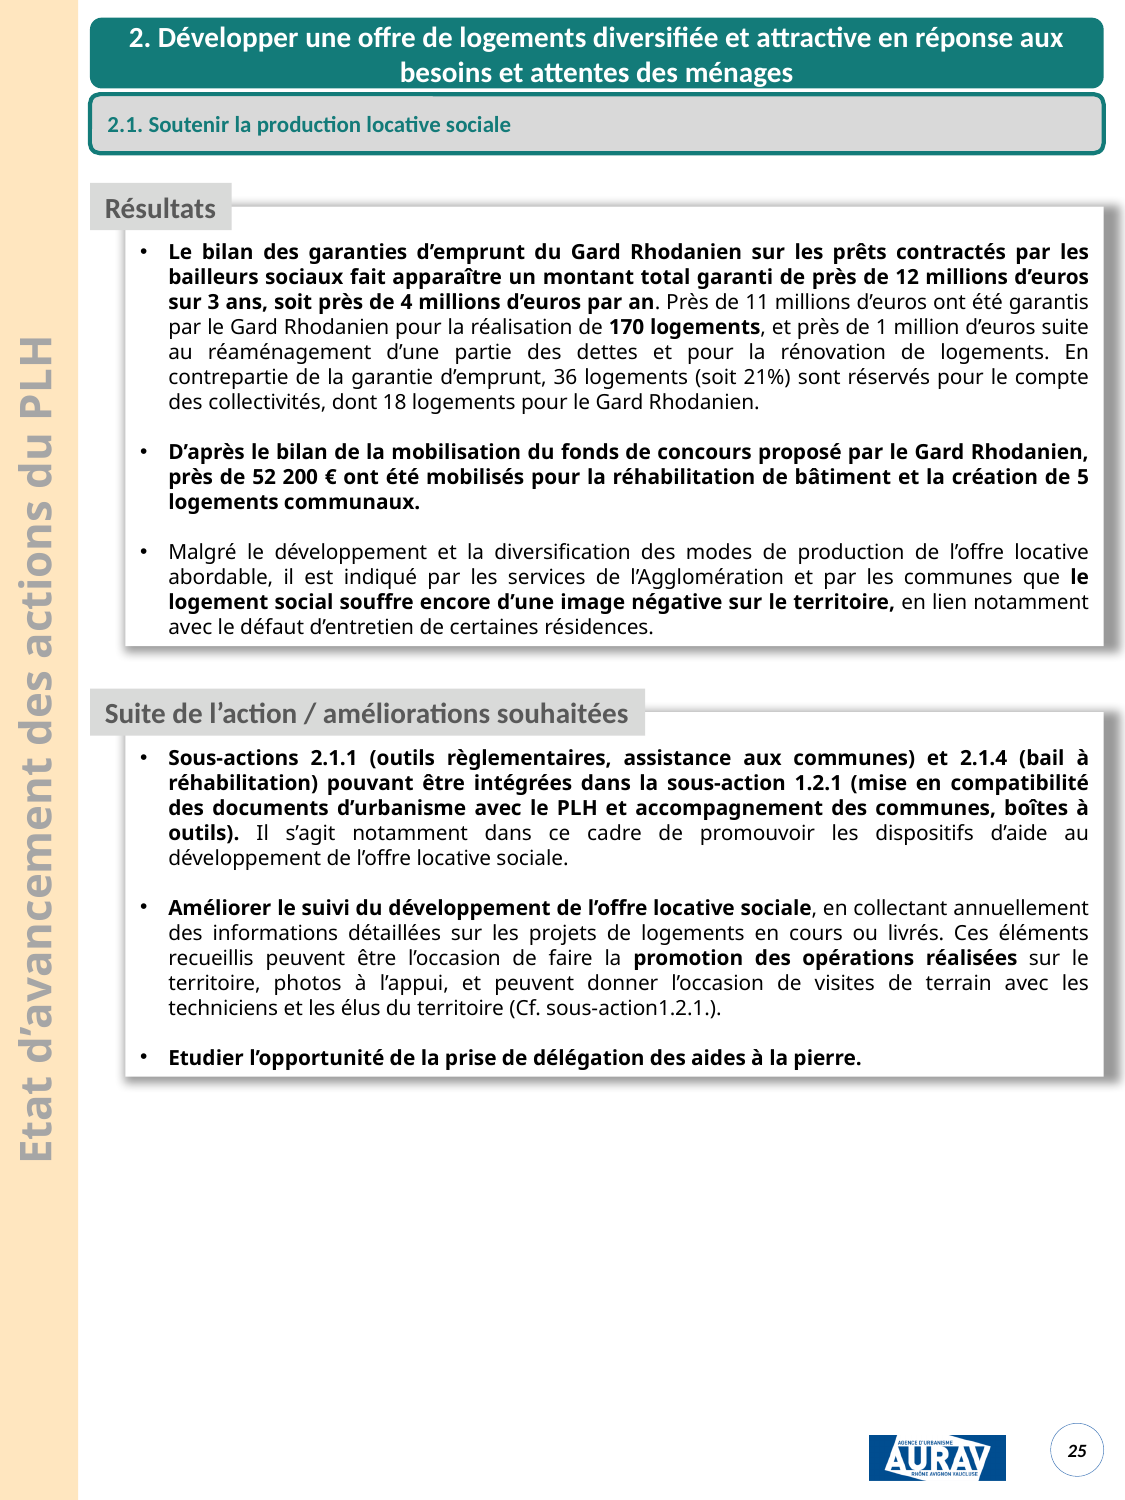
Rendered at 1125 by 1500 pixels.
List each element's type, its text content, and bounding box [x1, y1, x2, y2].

picture [869, 1435, 1006, 1481]
text_box 2. Développer une offre de logements diversifiée et attractive en réponse aux besoins et attentes des ménages [87, 15, 1106, 91]
text_box 2.1. Soutenir la production locative sociale [87, 92, 1106, 156]
text_box Suite de l’action / améliorations souhaitées [88, 686, 647, 738]
text_box <numéro> [1050, 1423, 1104, 1477]
text_box Résultats [88, 181, 234, 232]
text_box Sous-actions 2.1.1 (outils règlementaires, assistance aux communes) et 2.1.4 (bail à réhabilitation) pouvant être intégrées dans la sous-action 1.2.1 (mise en compatibilité des documents d’urbanisme avec le PLH et accompagnement des communes, boîtes à outils). Il s’agit notamment dans ce cadre de promouvoir les dispositifs d’aide au développement de l’offre locative sociale. Améliorer le suivi du développement de l’offre locative sociale, en collectant annuellement des informations détaillées sur les projets de logements en cours ou livrés. Ces éléments recueillis peuvent être l’occasion de faire la promotion des opérations réalisées sur le territoire, photos à l’appui, et peuvent donner l’occasion de visites de terrain avec les techniciens et les élus du territoire (Cf. sous-action1.2.1.). Etudier l’opportunité de la prise de délégation des aides à la pierre. [125, 712, 1104, 1077]
text_box Etat d’avancement des actions du PLH [0, 0, 79, 1500]
text_box Le bilan des garanties d’emprunt du Gard Rhodanien sur les prêts contractés par les bailleurs sociaux fait apparaître un montant total garanti de près de 12 millions d’euros sur 3 ans, soit près de 4 millions d’euros par an. Près de 11 millions d’euros ont été garantis par le Gard Rhodanien pour la réalisation de 170 logements, et près de 1 million d’euros suite au réaménagement d’une partie des dettes et pour la rénovation de logements. En contrepartie de la garantie d’emprunt, 36 logements (soit 21%) sont réservés pour le compte des collectivités, dont 18 logements pour le Gard Rhodanien. D’après le bilan de la mobilisation du fonds de concours proposé par le Gard Rhodanien, près de 52 200 € ont été mobilisés pour la réhabilitation de bâtiment et la création de 5 logements communaux. Malgré le développement et la diversification des modes de production de l’offre locative abordable, il est indiqué par les services de l’Agglomération et par les communes que le logement social souffre encore d’une image négative sur le territoire, en lien notamment avec le défaut d’entretien de certaines résidences. [125, 206, 1104, 647]
